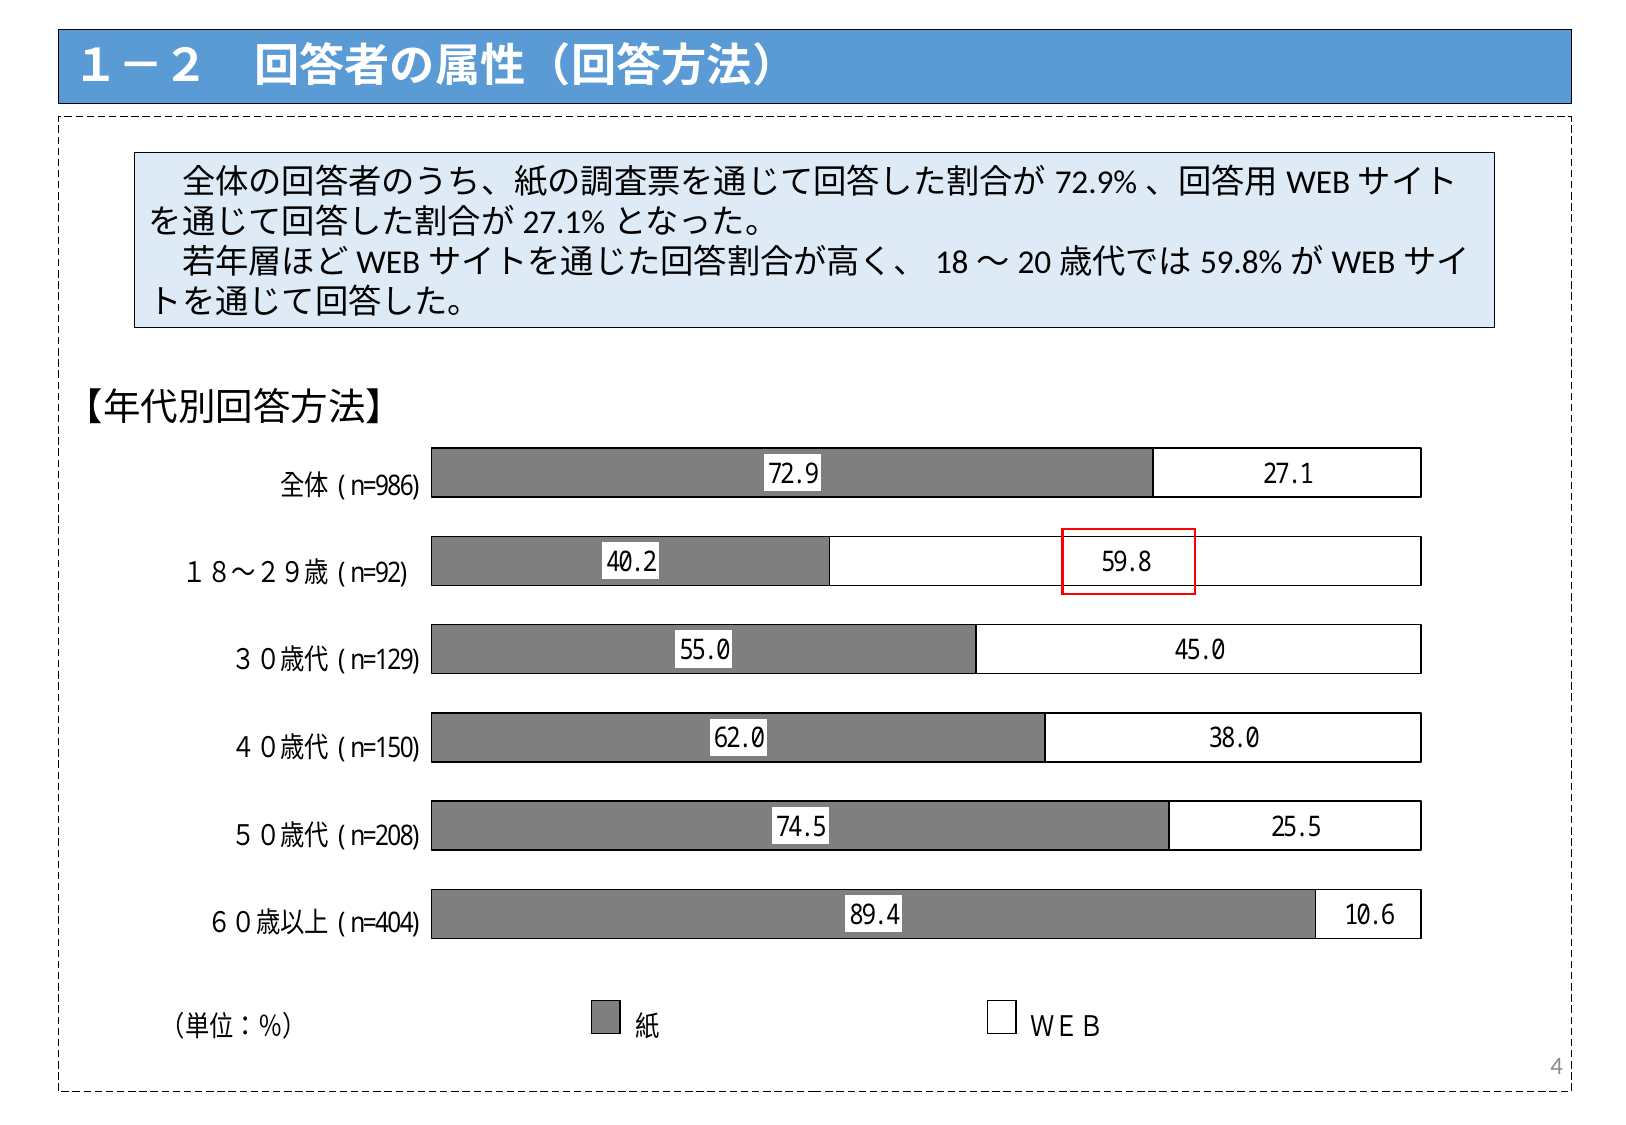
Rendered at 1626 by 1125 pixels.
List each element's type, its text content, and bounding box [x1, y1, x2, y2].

title １－２ 回答者の属性（回答方法） [58, 29, 1572, 104]
picture [155, 433, 1478, 1043]
text_box 全体の回答者のうち、紙の調査票を通じて回答した割合が72.9%、回答用WEBサイトを通じて回答した割合が27.1%となった。 若年層ほどWEBサイトを通じた回答割合が高く、18～20歳代では59.8%がWEBサイトを通じて回答した。 [134, 152, 1495, 328]
slide_number 4 [1220, 1034, 1579, 1095]
text_box 【年代別回答方法】 [51, 375, 441, 436]
list [58, 436, 1220, 1092]
list [58, 116, 1572, 1034]
